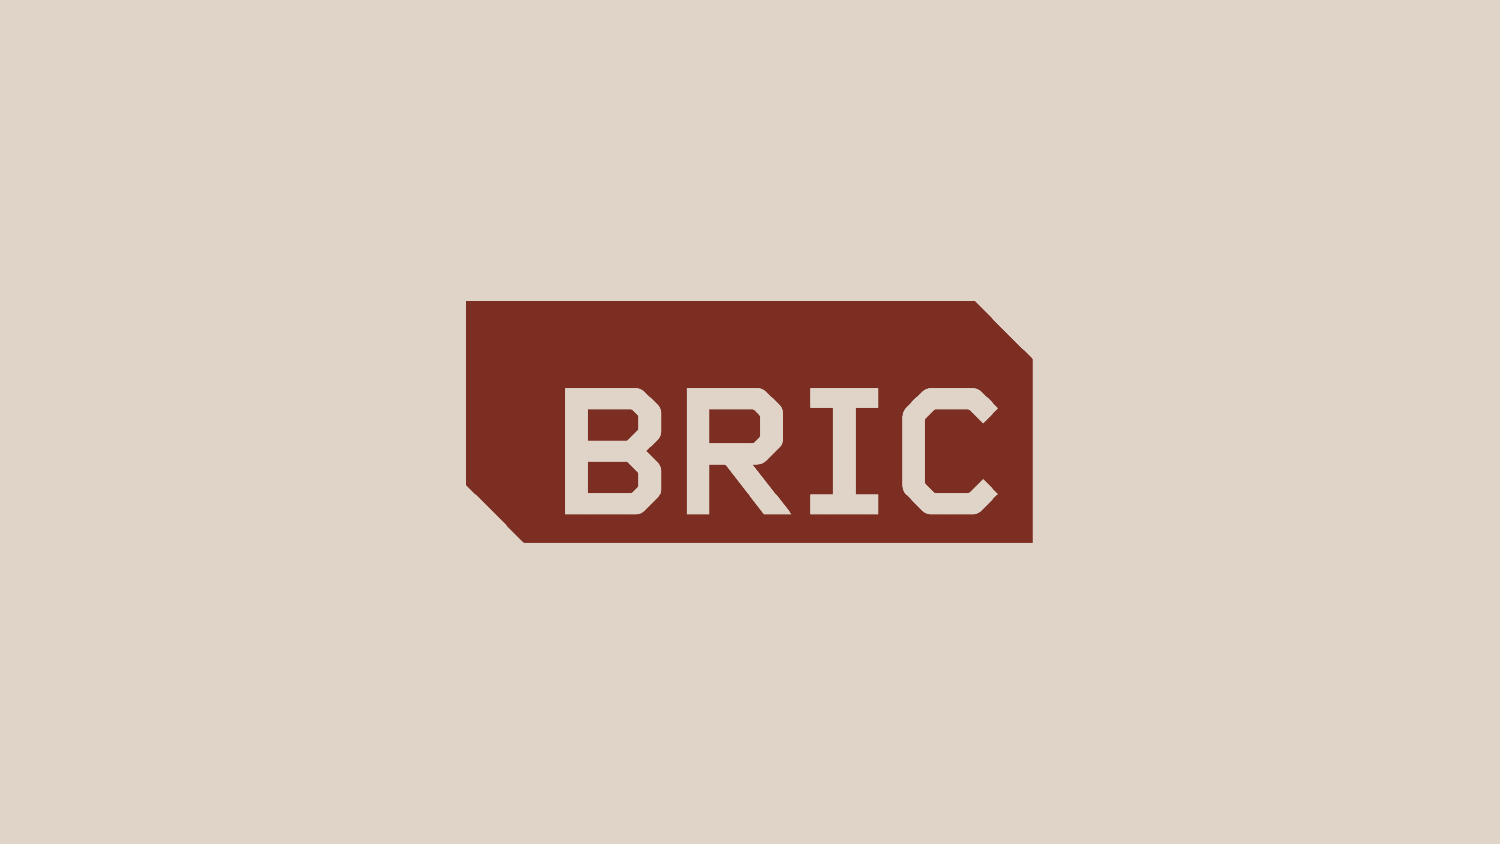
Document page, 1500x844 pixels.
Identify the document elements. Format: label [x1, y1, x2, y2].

picture [466, 301, 1034, 543]
